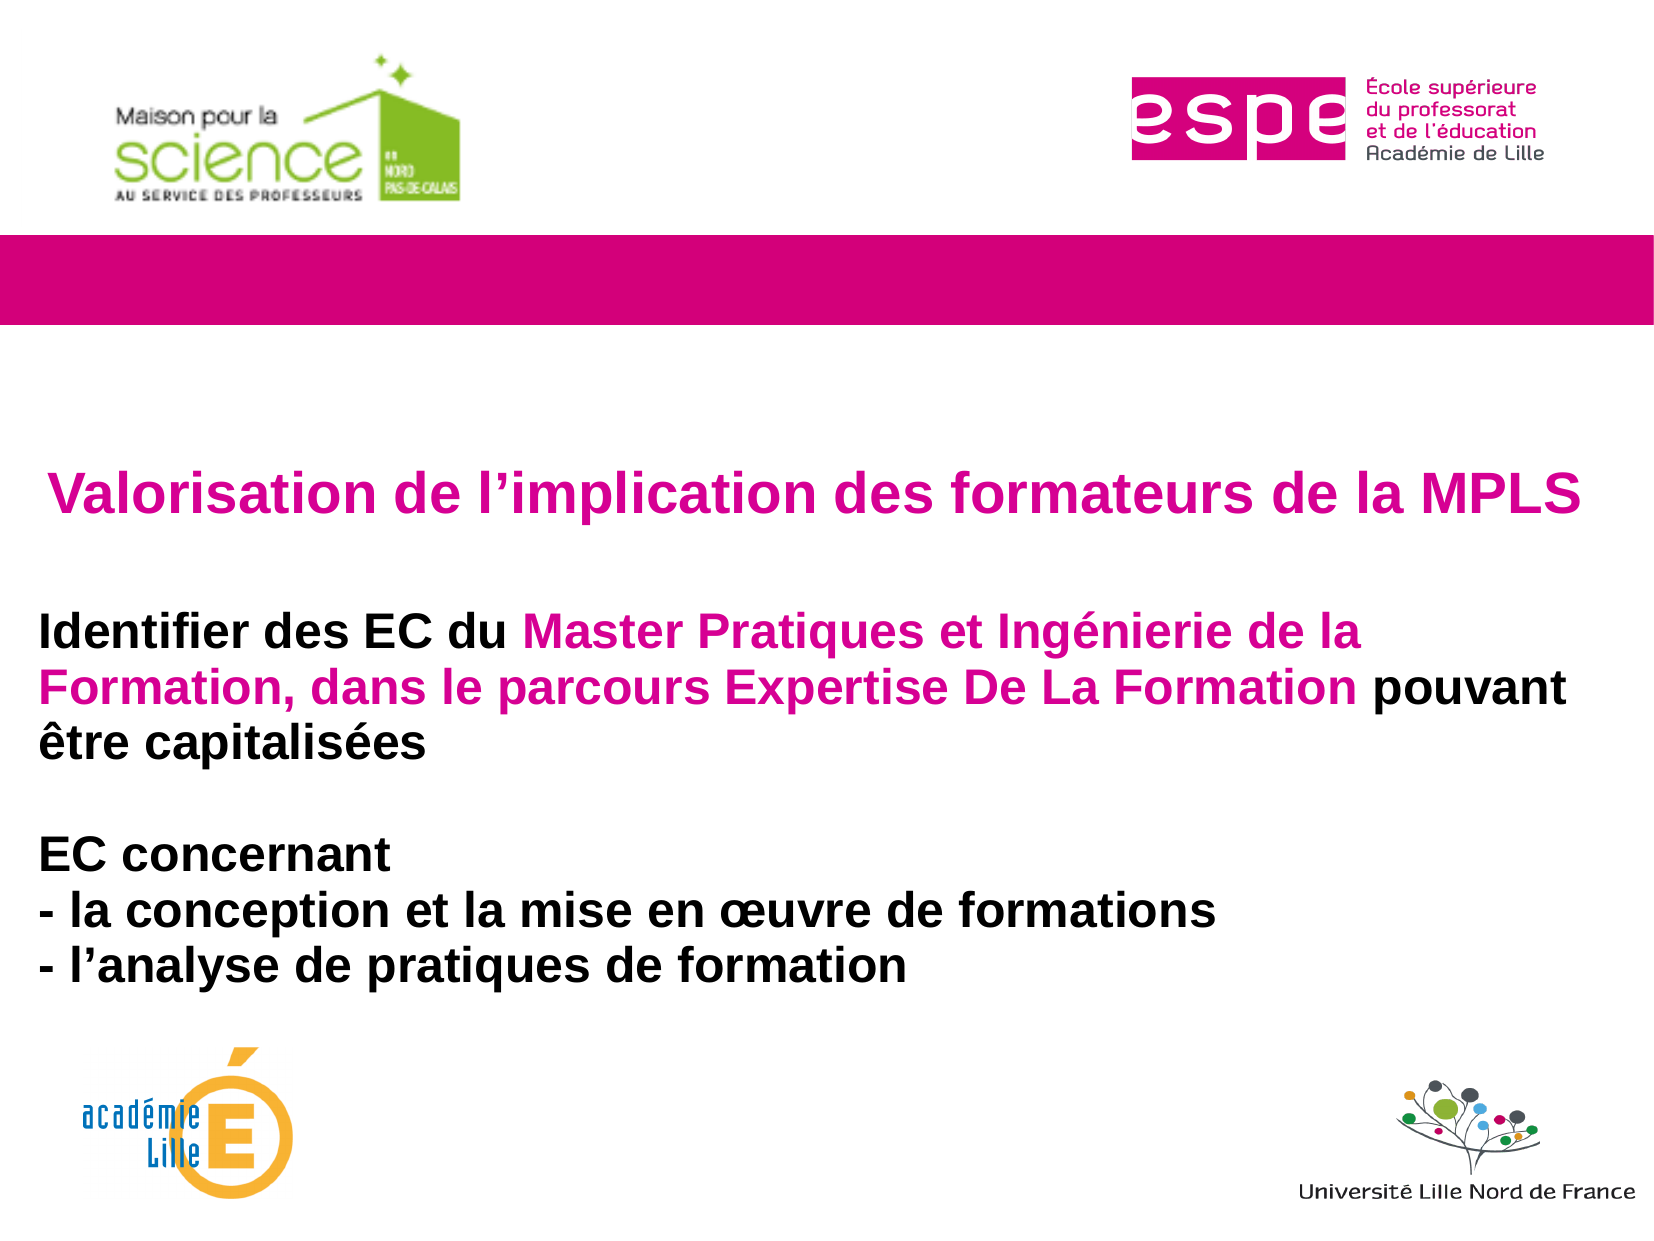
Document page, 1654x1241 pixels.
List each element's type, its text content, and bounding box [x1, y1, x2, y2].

picture [20, 29, 556, 228]
picture [1299, 1080, 1636, 1199]
picture [83, 1047, 293, 1199]
picture [1110, 58, 1565, 178]
text_box Valorisation de l’implication des formateurs de la MPLS [23, 454, 1607, 535]
text_box [0, 236, 1654, 325]
text_box Identifier des EC du Master Pratiques et Ingénierie de la Formation, dans le parcours Expertise De La Formation pouvant être capitalisées EC concernant - la conception et la mise en œuvre de formations - l’analyse de pratiques de formation [23, 596, 1636, 1002]
